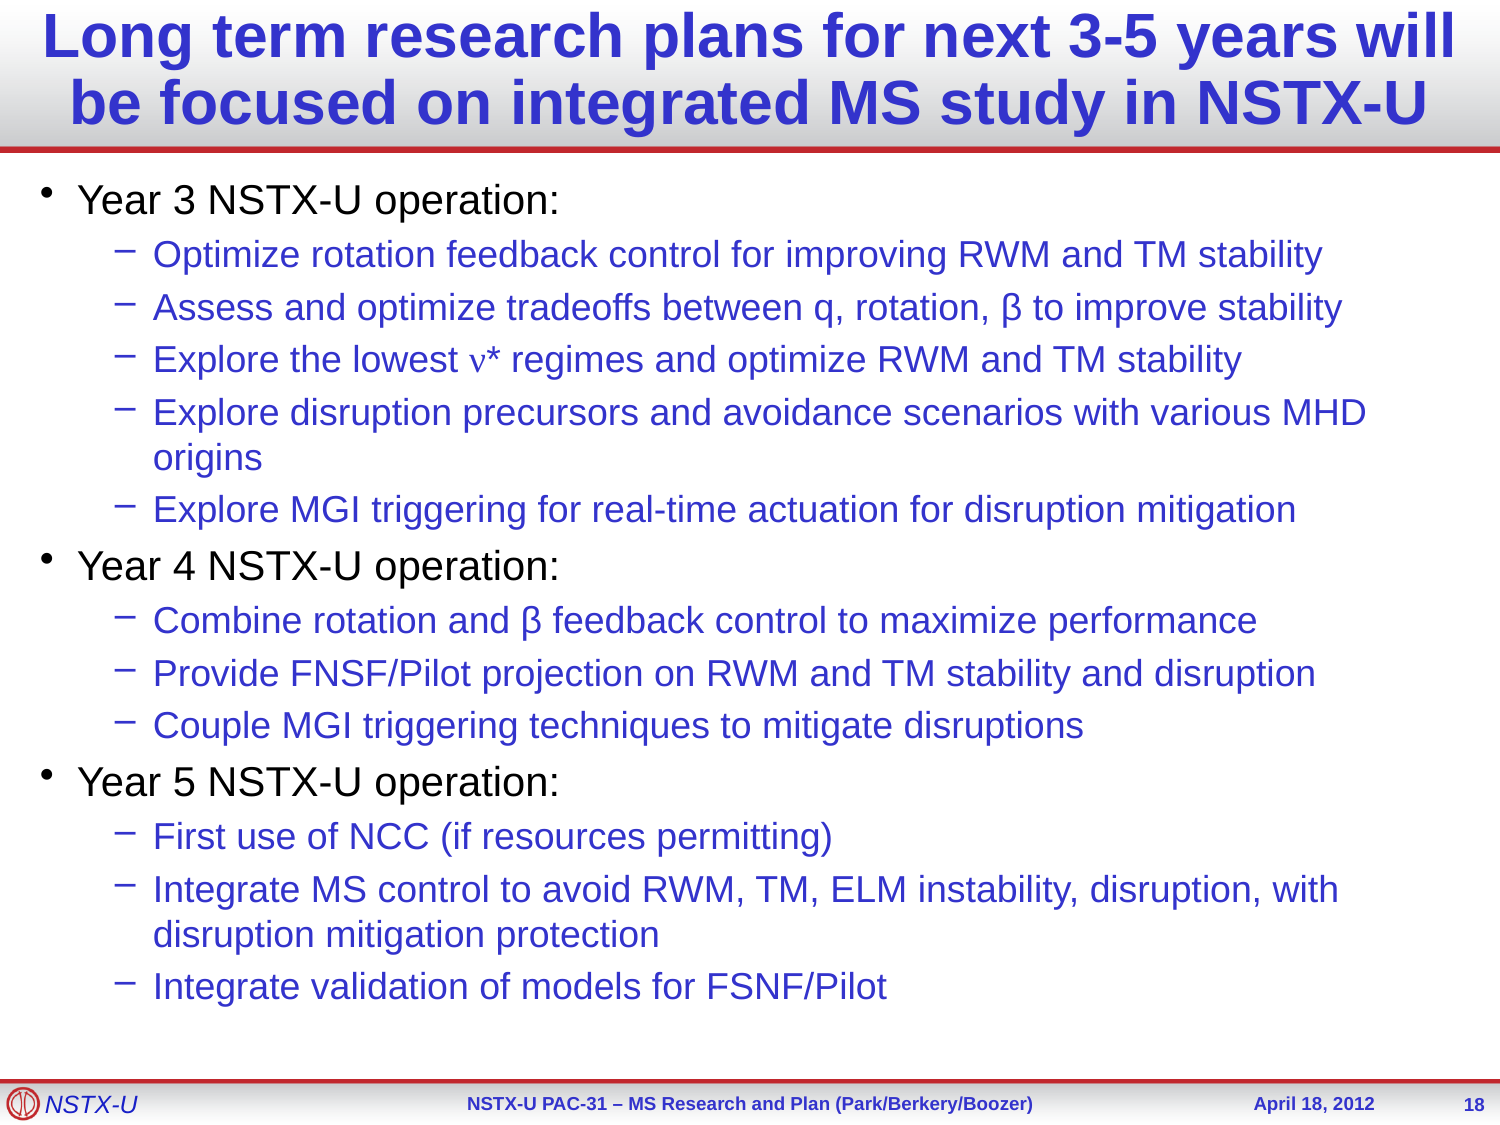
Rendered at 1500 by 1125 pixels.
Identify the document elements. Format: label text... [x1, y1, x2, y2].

title Long term research plans for next 3-5 years will be focused on integrated MS study in NSTX-U [0, 1, 1500, 140]
list Year 3 NSTX-U operation: Optimize rotation feedback control for improving RWM and TM stability Assess and optimize tradeoffs between q, rotation, β to improve stability Explore the lowest ν* regimes and optimize RWM and TM stability Explore disruption precursors and avoidance scenarios with various MHD origins Explore MGI triggering for real-time actuation for disruption mitigation Year 4 NSTX-U operation: Combine rotation and β feedback control to maximize performance Provide FNSF/Pilot projection on RWM and TM stability and disruption Couple MGI triggering techniques to mitigate disruptions Year 5 NSTX-U operation: First use of NCC (if resources permitting) Integrate MS control to avoid RWM, TM, ELM instability, disruption, with disruption mitigation protection Integrate validation of models for FSNF/Pilot [24, 165, 1476, 1066]
slide_number 18 [1374, 1091, 1500, 1117]
picture [0, 1079, 1500, 1125]
